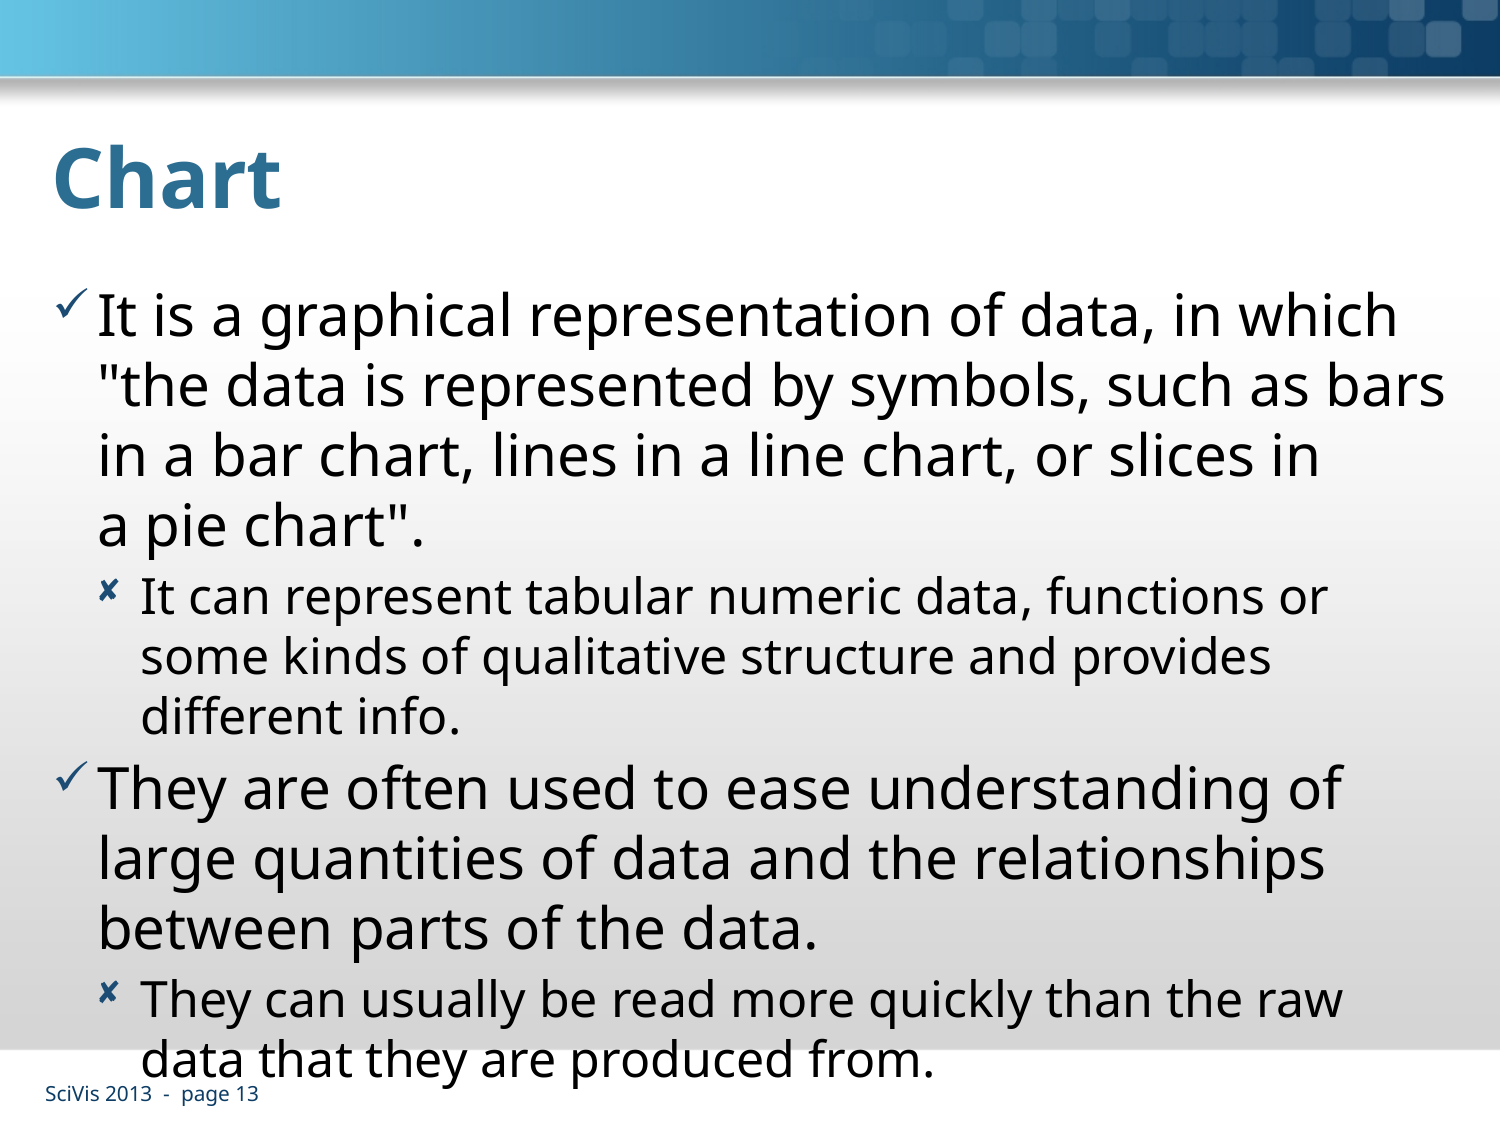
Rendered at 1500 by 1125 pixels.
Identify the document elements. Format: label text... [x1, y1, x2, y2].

footer SciVis 2013 - page 13 [30, 1073, 484, 1115]
title Chart [51, 125, 1449, 236]
picture [0, 0, 1500, 1125]
list It is a graphical representation of data, in which "the data is represented by symbols, such as bars in a bar chart, lines in a line chart, or slices in a pie chart". It can represent tabular numeric data, functions or some kinds of qualitative structure and provides different info. They are often used to ease understanding of large quantities of data and the relationships between parts of the data. They can usually be read more quickly than the raw data that they are produced from. [52, 271, 1451, 1019]
